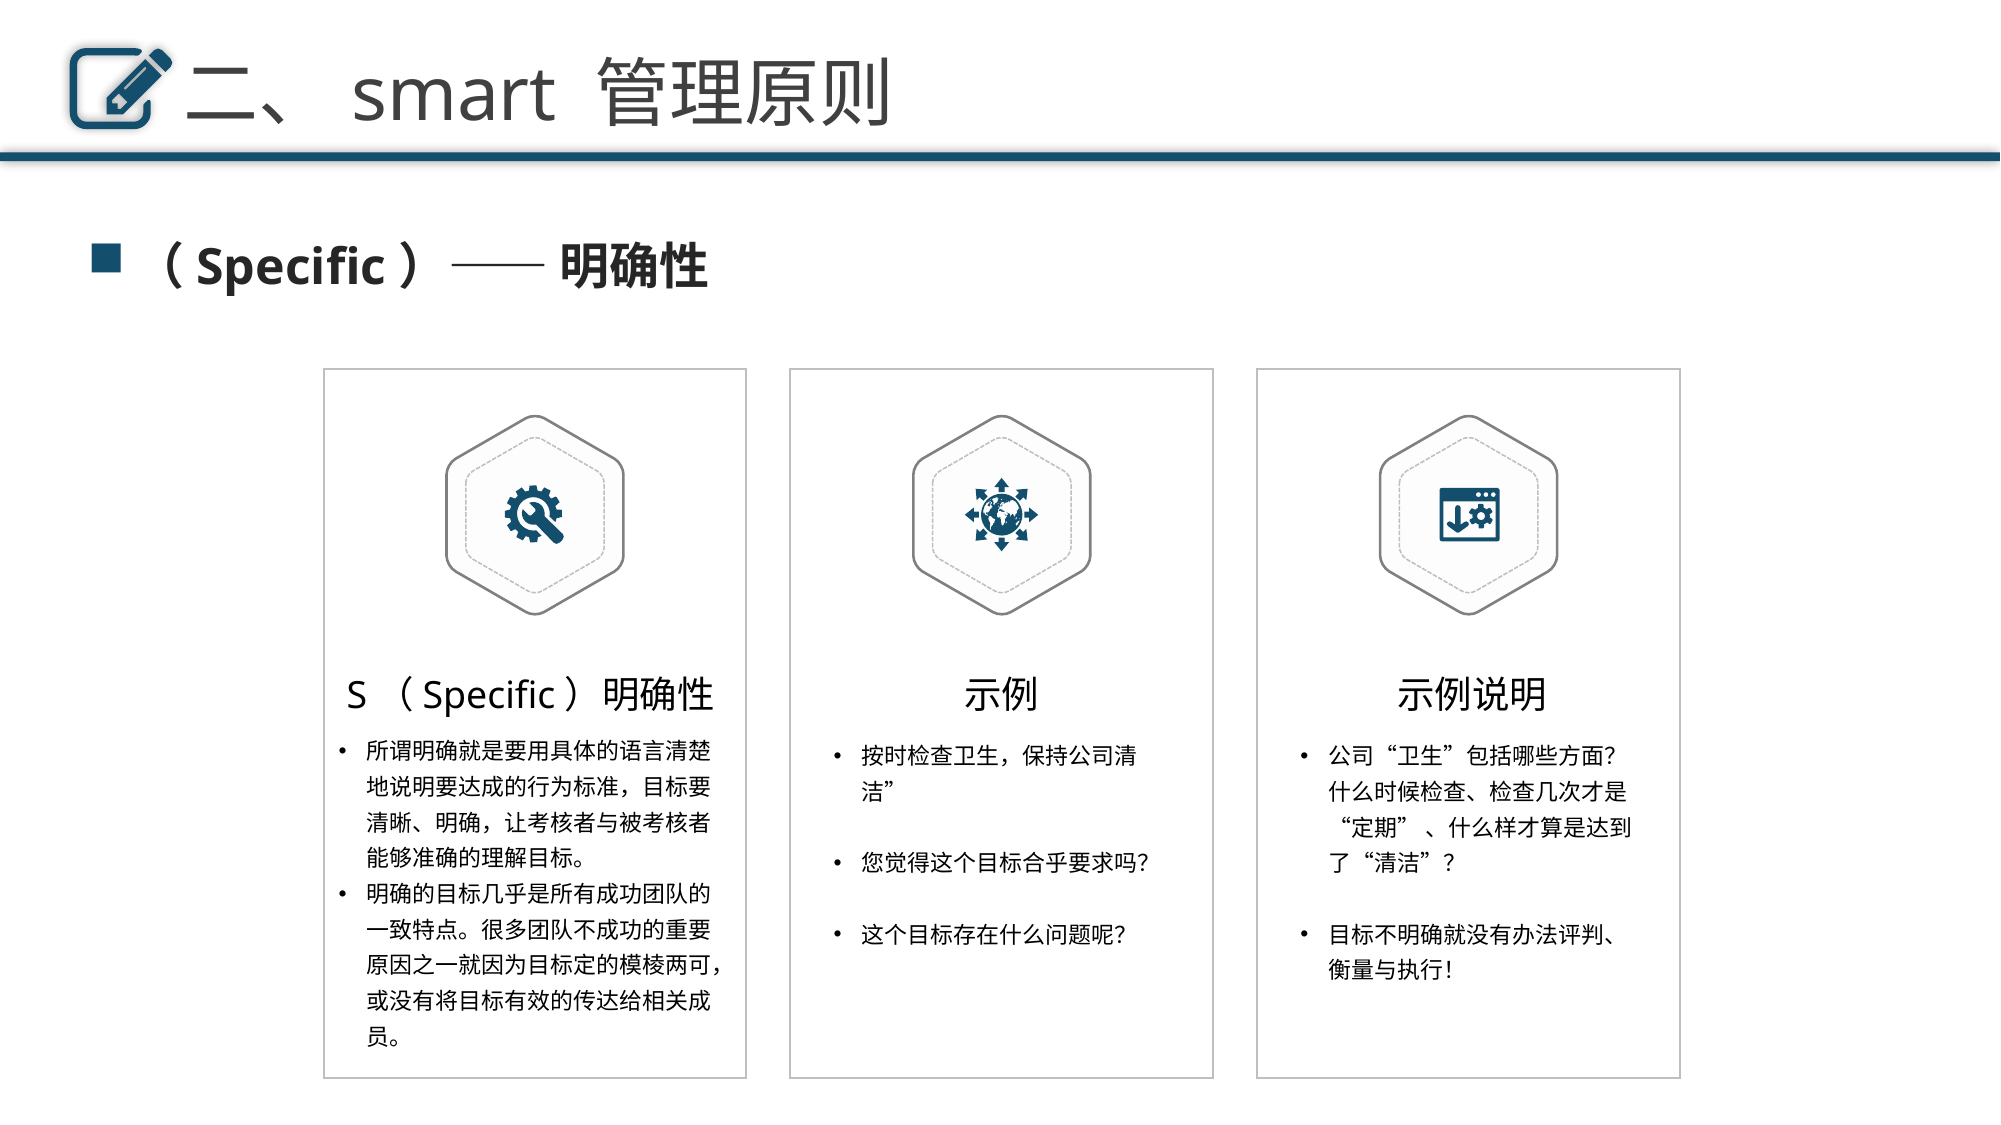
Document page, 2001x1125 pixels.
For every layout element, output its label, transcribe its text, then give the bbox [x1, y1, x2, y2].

text_box [323, 1058, 747, 1079]
text_box S（Specific）明确性 [323, 663, 747, 721]
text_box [964, 477, 1039, 552]
text_box [0, 151, 2000, 162]
text_box 示例说明 [1360, 663, 1584, 724]
text_box 公司“卫生”包括哪些方面？什么时候检查、检查几次才是“定期” 、什么样才算是达到了“清洁”？ 目标不明确就没有办法评判、衡量与执行！ [1285, 726, 1652, 991]
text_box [913, 415, 1091, 615]
text_box [1256, 368, 1681, 1079]
text_box [148, 48, 173, 72]
text_box [69, 48, 151, 130]
text_box 所谓明确就是要用具体的语言清楚地说明要达成的行为标准，目标要清晰、明确，让考核者与被考核者能够准确的理解目标。 明确的目标几乎是所有成功团队的一致特点。很多团队不成功的重要原因之一就因为目标定的模棱两可，或没有将目标有效的传达给相关成员。 [323, 721, 747, 1058]
text_box （Specific）—— 明确性 [72, 227, 736, 302]
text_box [1439, 487, 1500, 542]
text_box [1380, 415, 1558, 615]
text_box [504, 485, 564, 544]
text_box [323, 368, 747, 663]
text_box [789, 368, 1214, 1079]
text_box 按时检查卫生，保持公司清洁” 您觉得这个目标合乎要求吗？ 这个目标存在什么问题呢？ [818, 726, 1185, 955]
text_box 二、smart 管理原则 [183, 45, 895, 136]
text_box 示例 [890, 663, 1114, 724]
text_box [106, 59, 162, 115]
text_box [446, 415, 624, 615]
